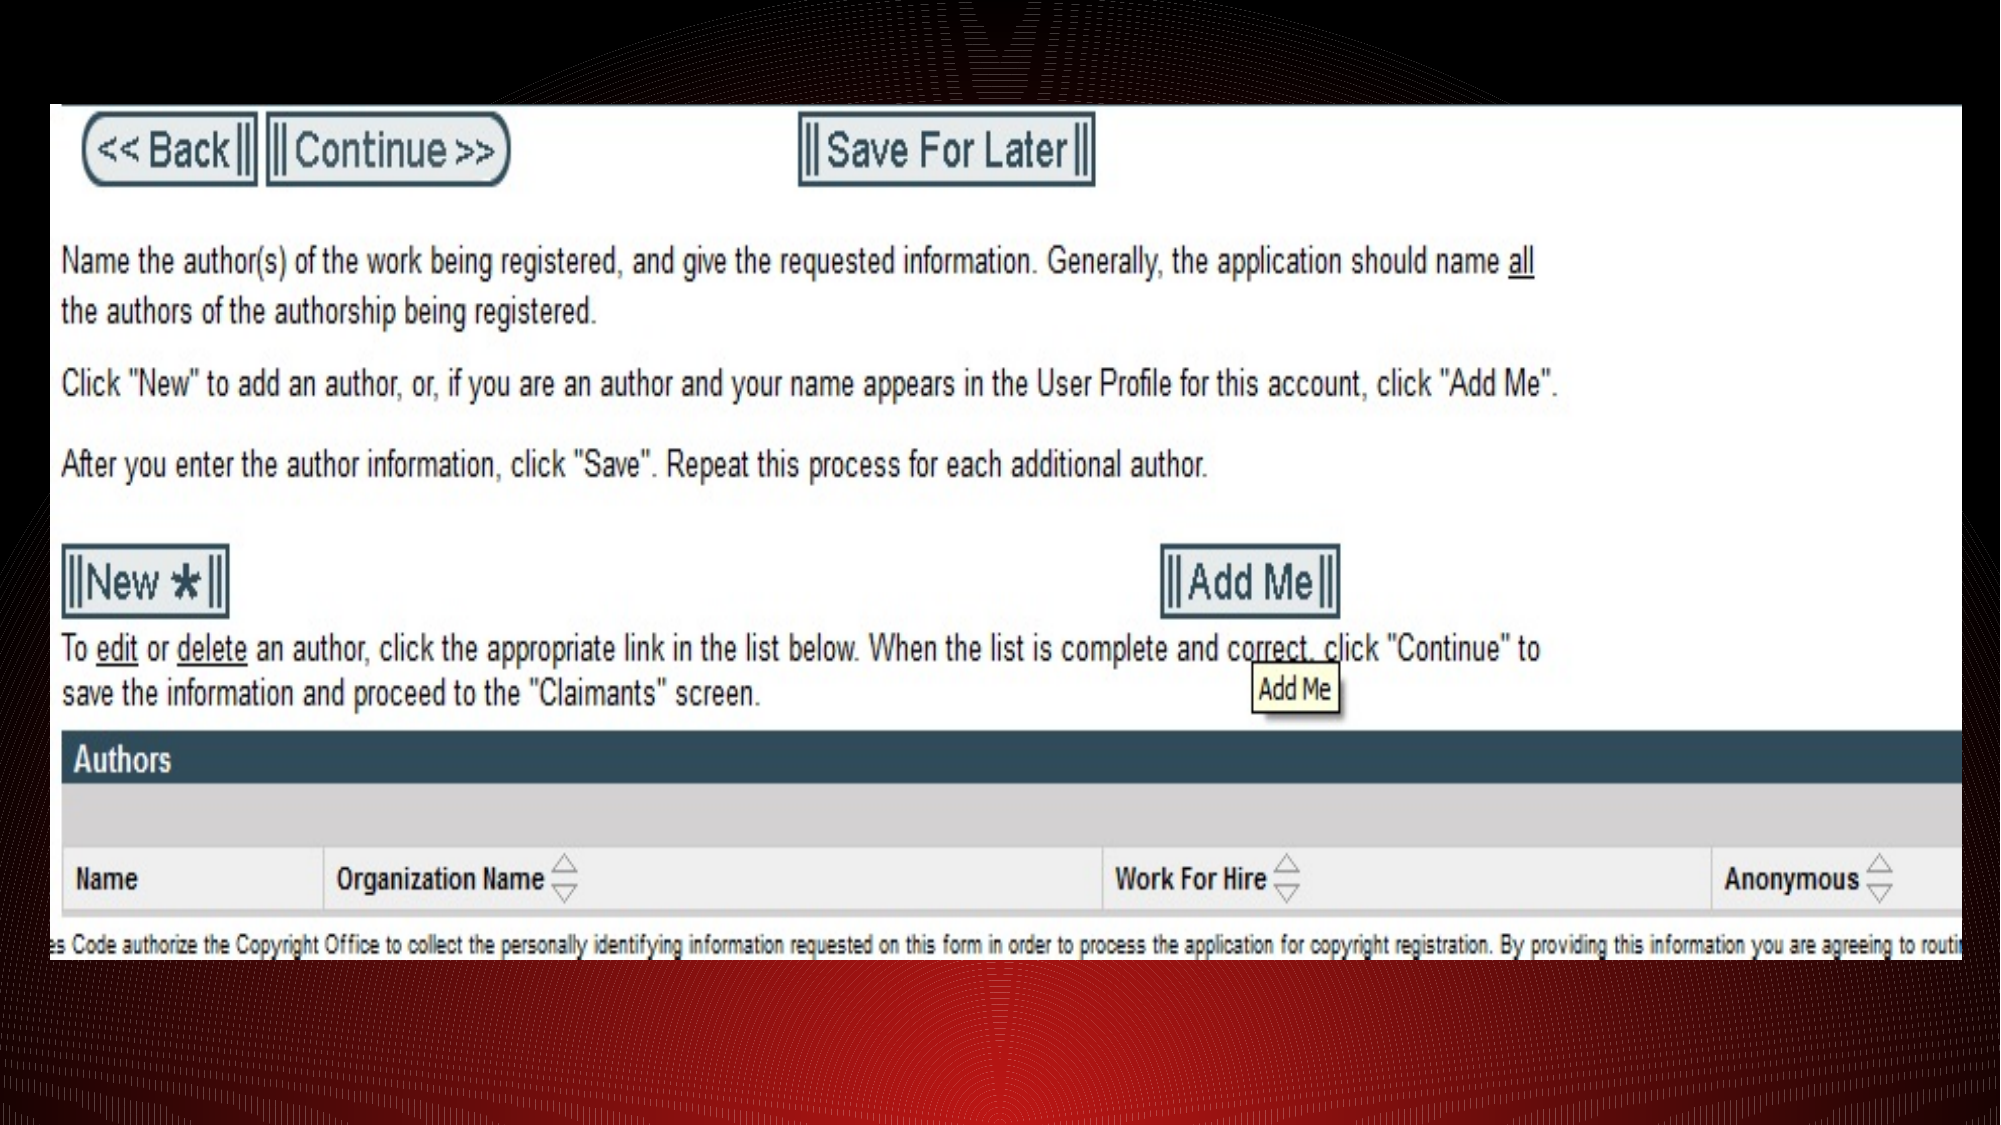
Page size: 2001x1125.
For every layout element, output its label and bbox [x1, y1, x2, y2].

picture [50, 104, 1962, 960]
